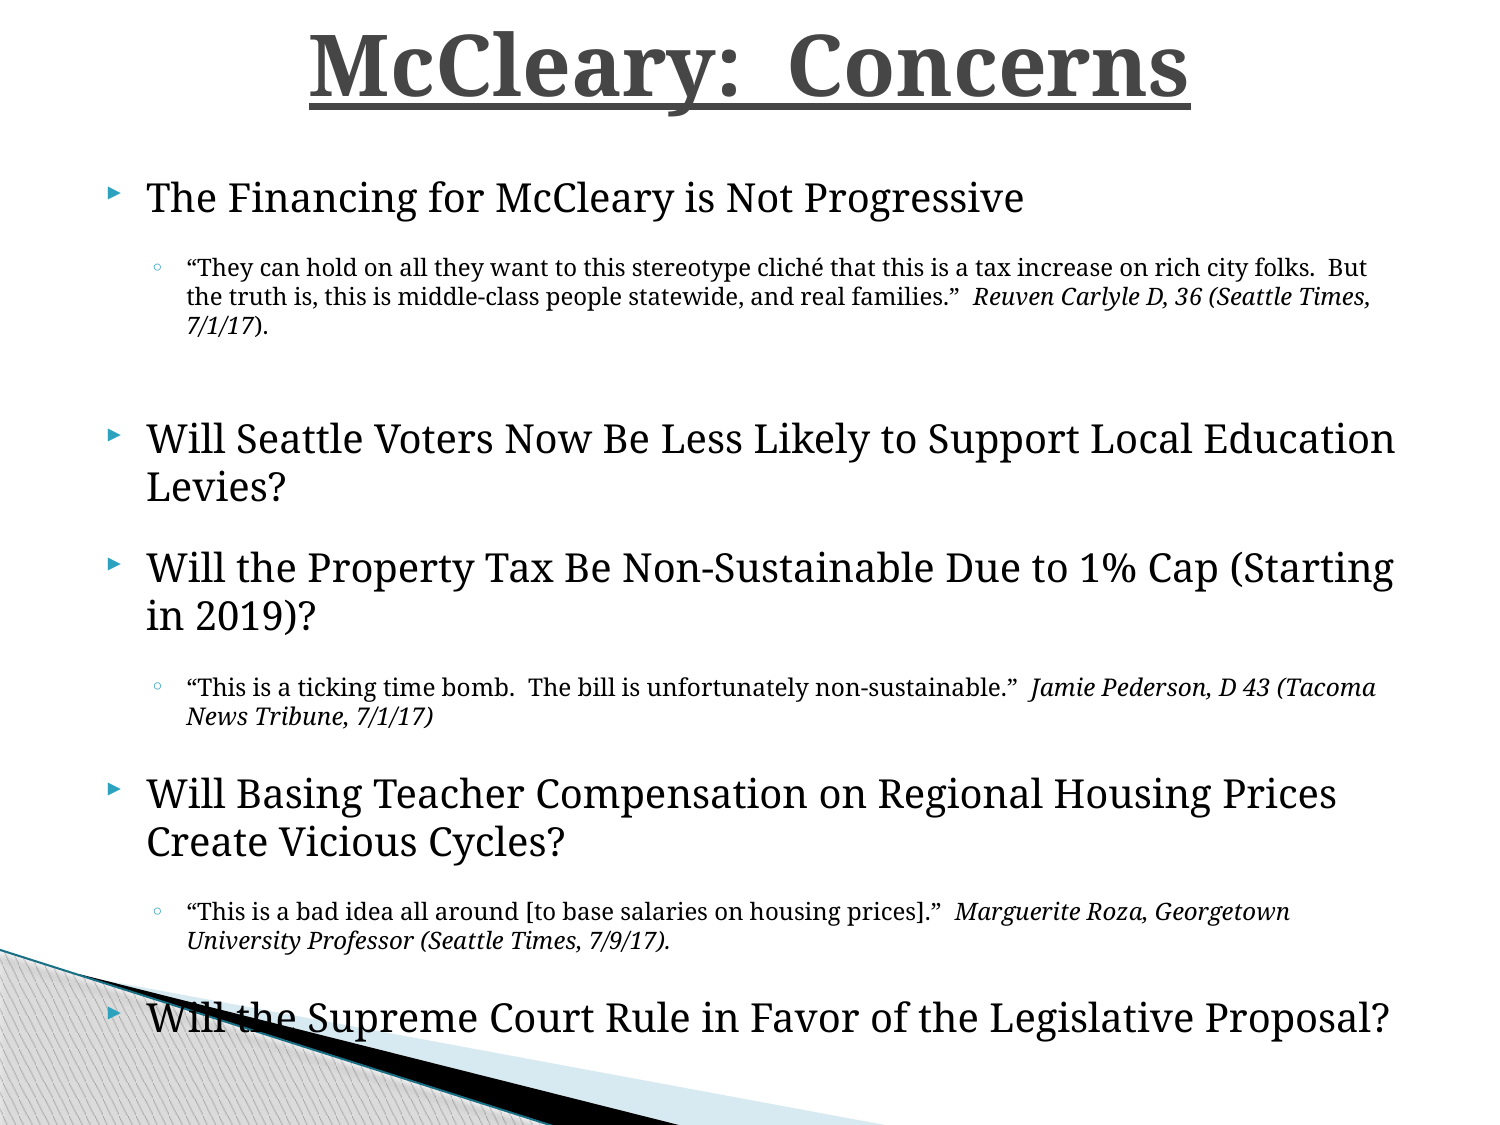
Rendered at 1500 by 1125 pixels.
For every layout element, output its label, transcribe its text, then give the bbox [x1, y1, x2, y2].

list The Financing for McCleary is Not Progressive “They can hold on all they want to this stereotype cliché that this is a tax increase on rich city folks. But the truth is, this is middle-class people statewide, and real families.” Reuven Carlyle D, 36 (Seattle Times, 7/1/17). Will Seattle Voters Now Be Less Likely to Support Local Education Levies? Will the Property Tax Be Non-Sustainable Due to 1% Cap (Starting in 2019)? “This is a ticking time bomb. The bill is unfortunately non-sustainable.” Jamie Pederson, D 43 (Tacoma News Tribune, 7/1/17) Will Basing Teacher Compensation on Regional Housing Prices Create Vicious Cycles? “This is a bad idea all around [to base salaries on housing prices].” Marguerite Roza, Georgetown University Professor (Seattle Times, 7/9/17). Will the Supreme Court Rule in Favor of the Legislative Proposal? [73, 125, 1424, 1102]
title McCleary: Concerns [75, 0, 1425, 126]
